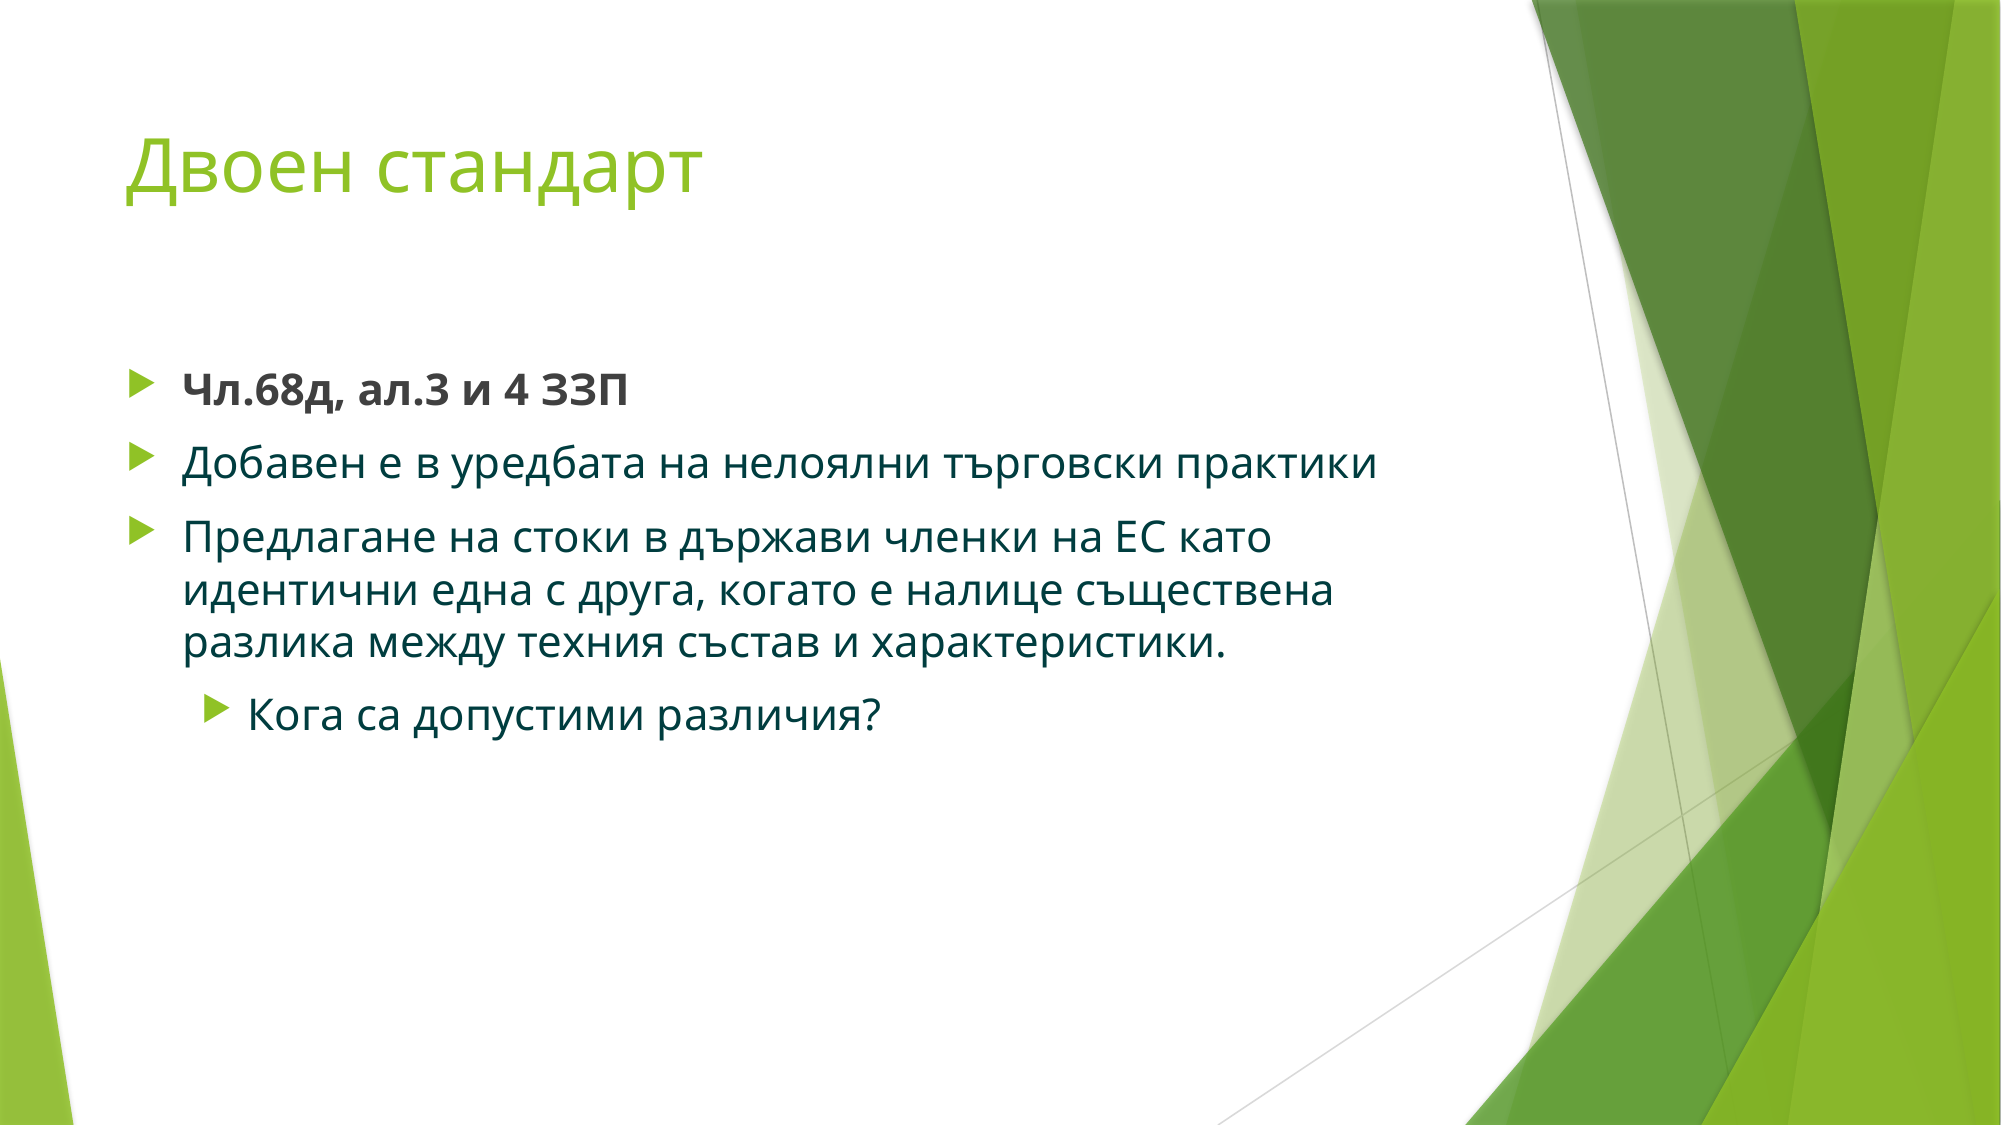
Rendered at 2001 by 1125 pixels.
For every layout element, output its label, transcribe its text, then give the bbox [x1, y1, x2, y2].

list Чл.68д, ал.3 и 4 ЗЗП Добавен е в уредбата на нелоялни търговски практики Предлагане на стоки в държави членки на ЕС като идентични една с друга, когато е налице съществена разлика между техния състав и характеристики. Кога са допустими различия? [111, 354, 1522, 992]
title Двоен стандарт [111, 110, 1522, 327]
